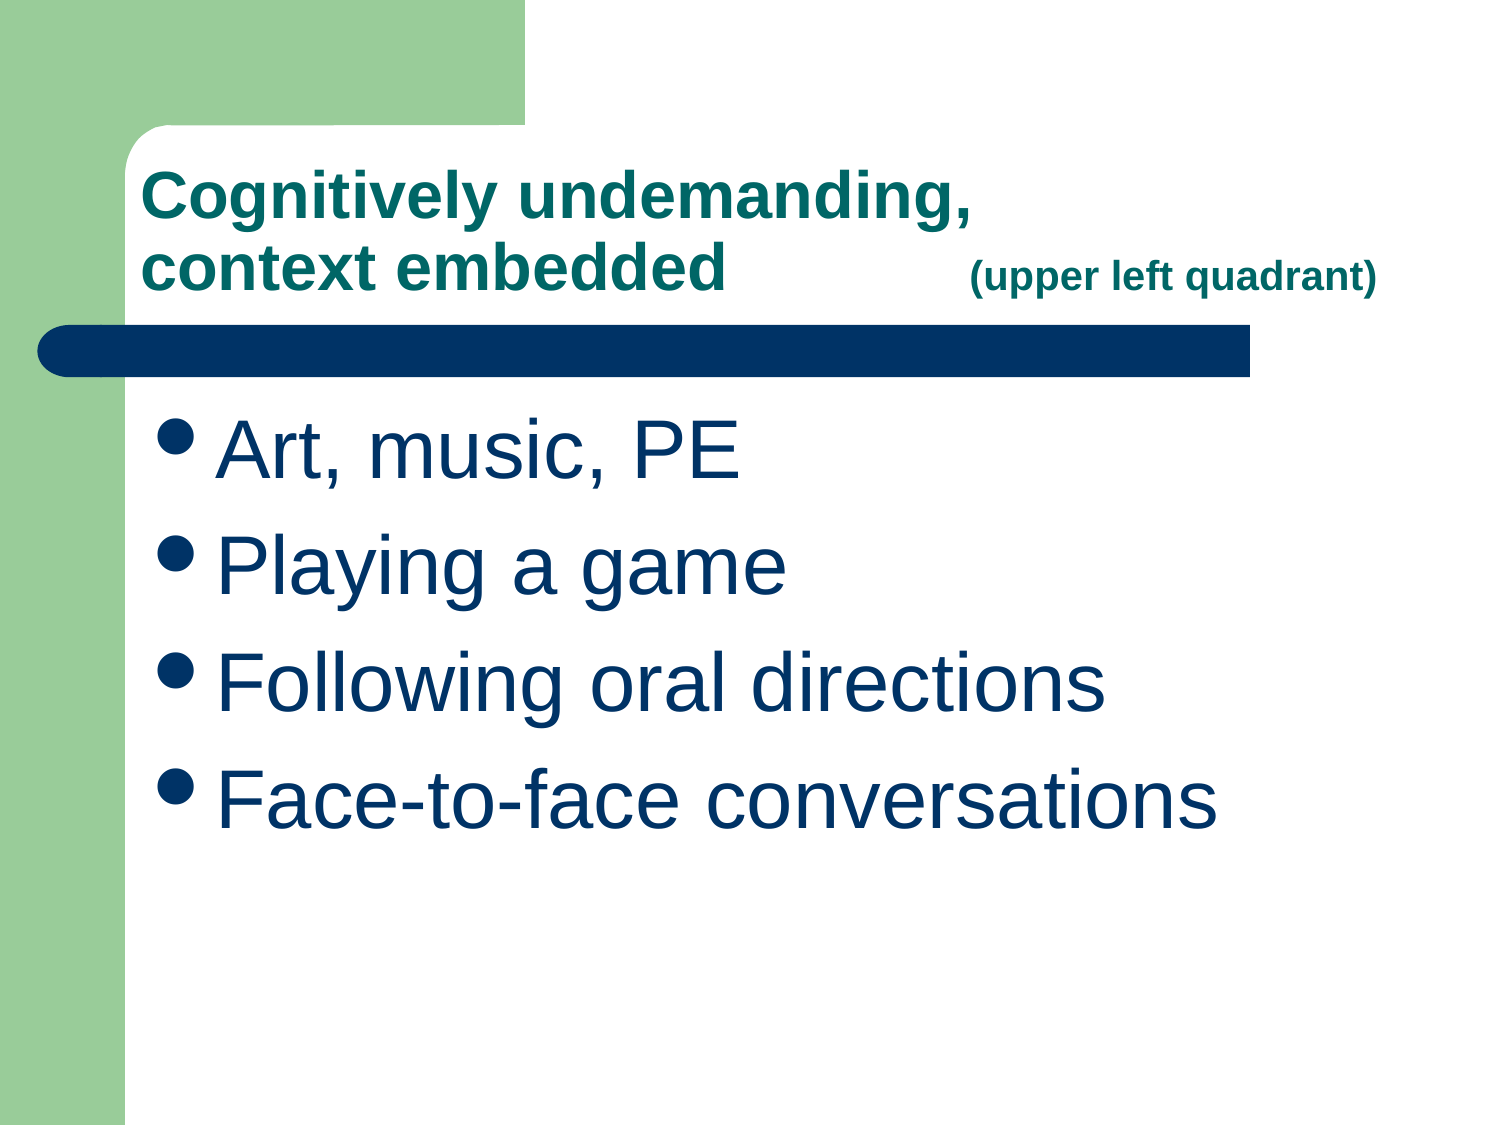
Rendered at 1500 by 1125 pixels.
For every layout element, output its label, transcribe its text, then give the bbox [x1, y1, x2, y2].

title Cognitively undemanding, context embedded (upper left quadrant) [125, 125, 1425, 313]
list Art, music, PE Playing a game Following oral directions Face-to-face conversations [137, 387, 1400, 999]
